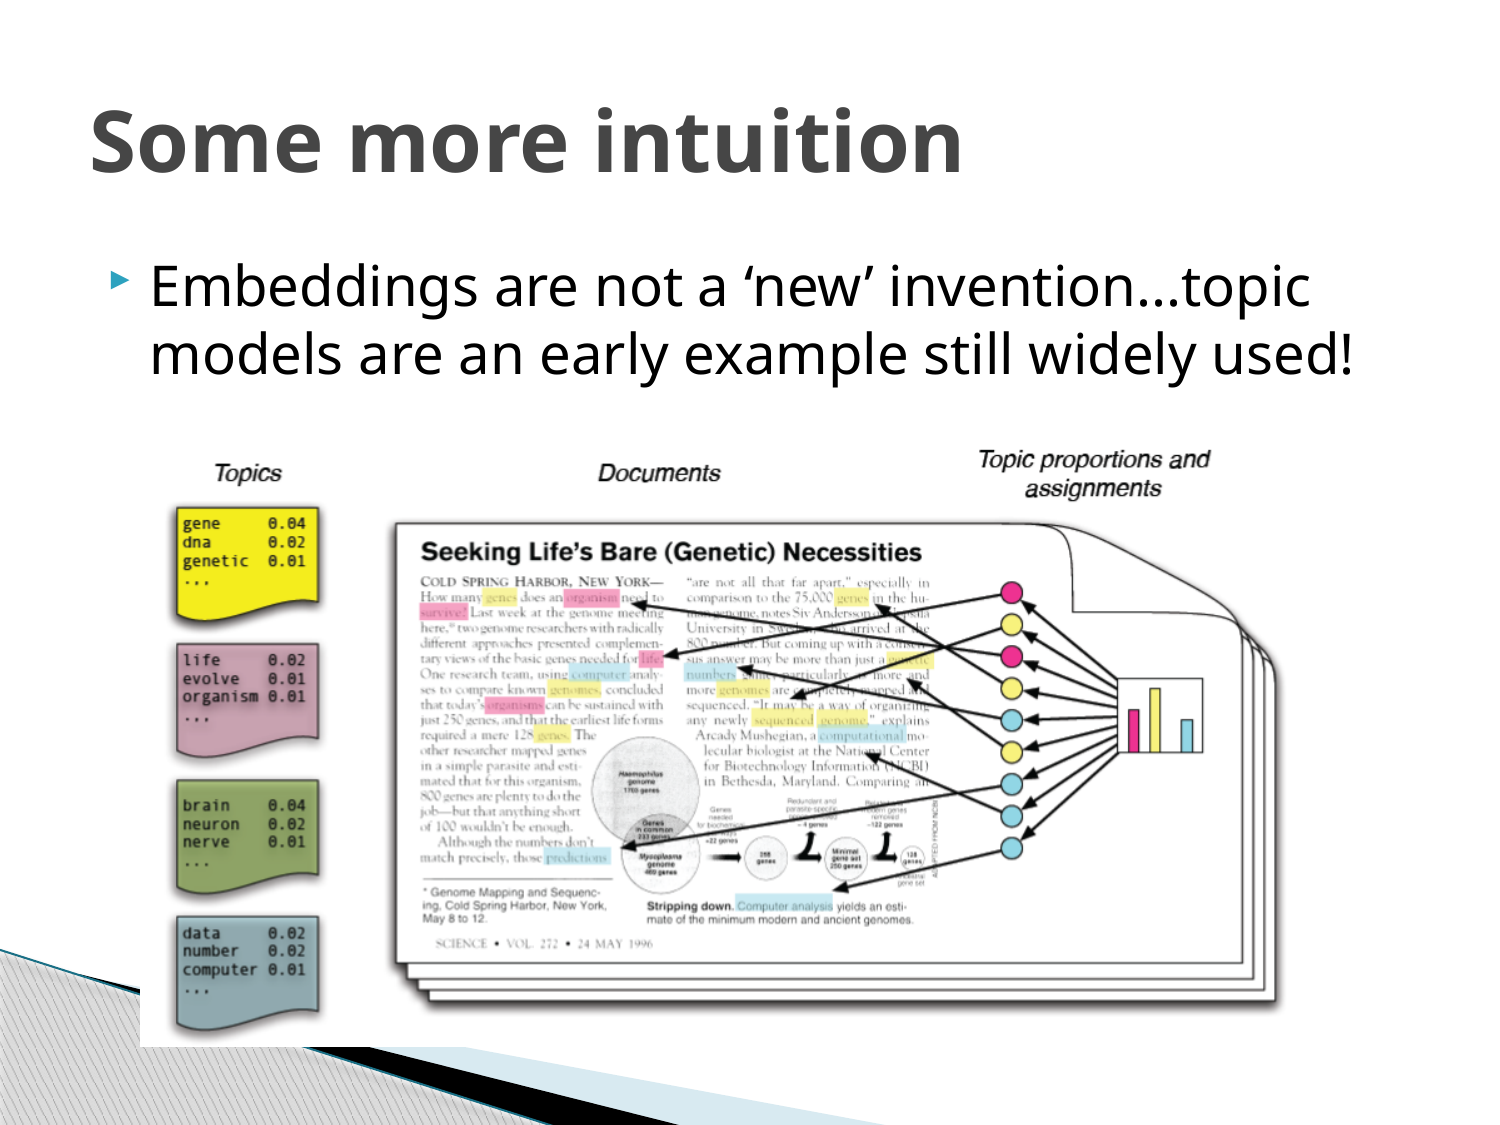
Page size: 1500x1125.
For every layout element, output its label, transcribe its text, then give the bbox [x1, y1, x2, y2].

title Some more intuition [75, 45, 1425, 233]
list Embeddings are not a ‘new’ invention...topic models are an early example still widely used! [75, 243, 1425, 986]
picture [140, 445, 1333, 1047]
